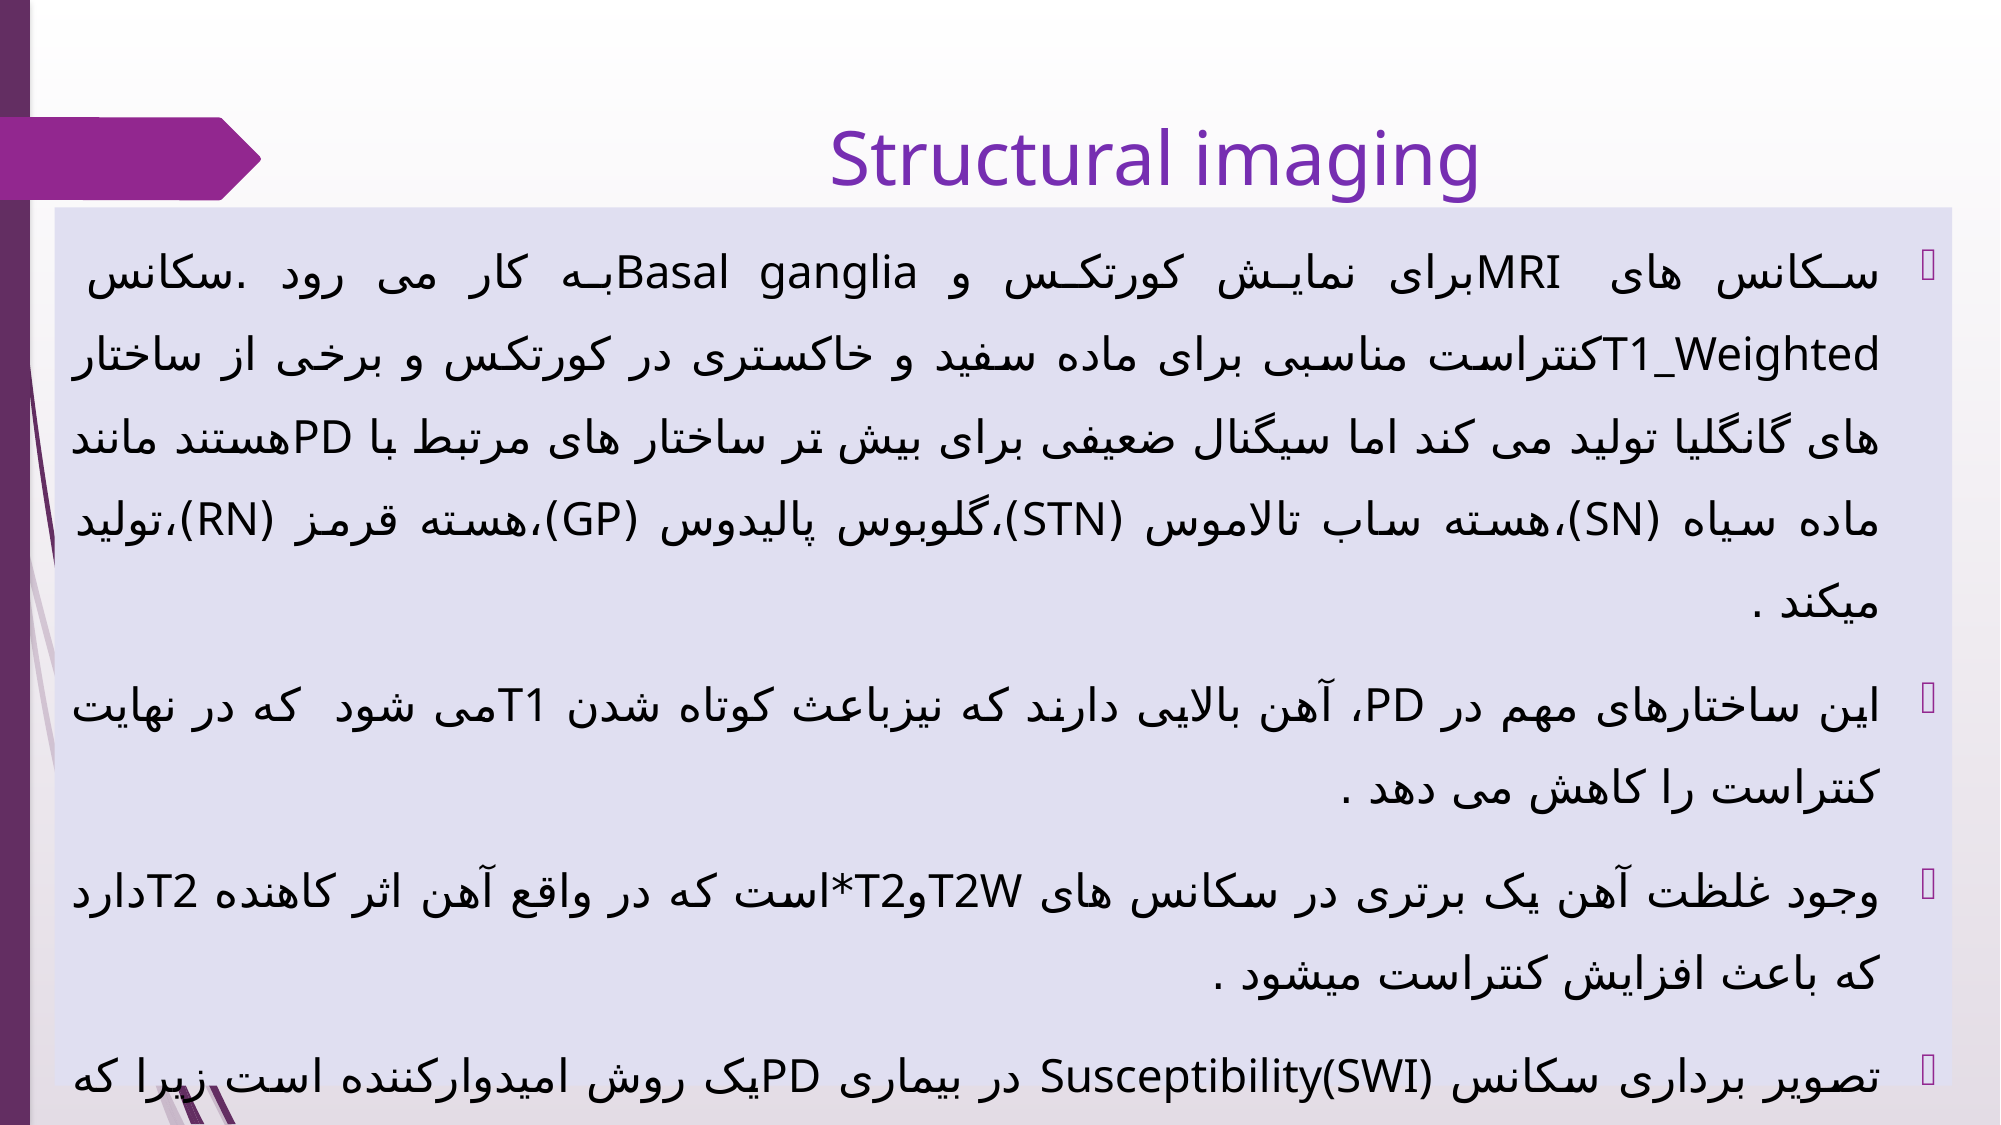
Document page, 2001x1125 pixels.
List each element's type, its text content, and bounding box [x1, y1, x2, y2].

list سکانس های MRIبرای نمایش کورتکس و Basal gangliaبه کار می رود .سکانس T1_Weightedکنتراست مناسبی برای ماده سفید و خاکستری در کورتکس و برخی از ساختار های گانگلیا تولید می کند اما سیگنال ضعیفی برای بیش تر ساختار های مرتبط با PDهستند مانند ماده سیاه (SN)،هسته ساب تالاموس (STN)،گلوبوس پالیدوس (GP)،هسته قرمز (RN)،تولید میکند . این ساختارهای مهم در PD، آهن بالایی دارند که نیزباعث کوتاه شدن T1می شود که در نهایت کنتراست را کاهش می دهد . وجود غلظت آهن یک برتری در سکانس های T2WوT2*است که در واقع آهن اثر کاهنده T2دارد که باعث افزایش کنتراست میشود . تصویر برداری سکانس Susceptibility(SWI) در بیماری PDیک روش امیدوارکننده است زیرا که حساسیت آن روش رسوب موادمعدنی (Mineralization) درمغز بالاست همچنین حساسیت آن به آهن بالاست . [54, 207, 1953, 1086]
title Structural imaging [425, 102, 1888, 207]
